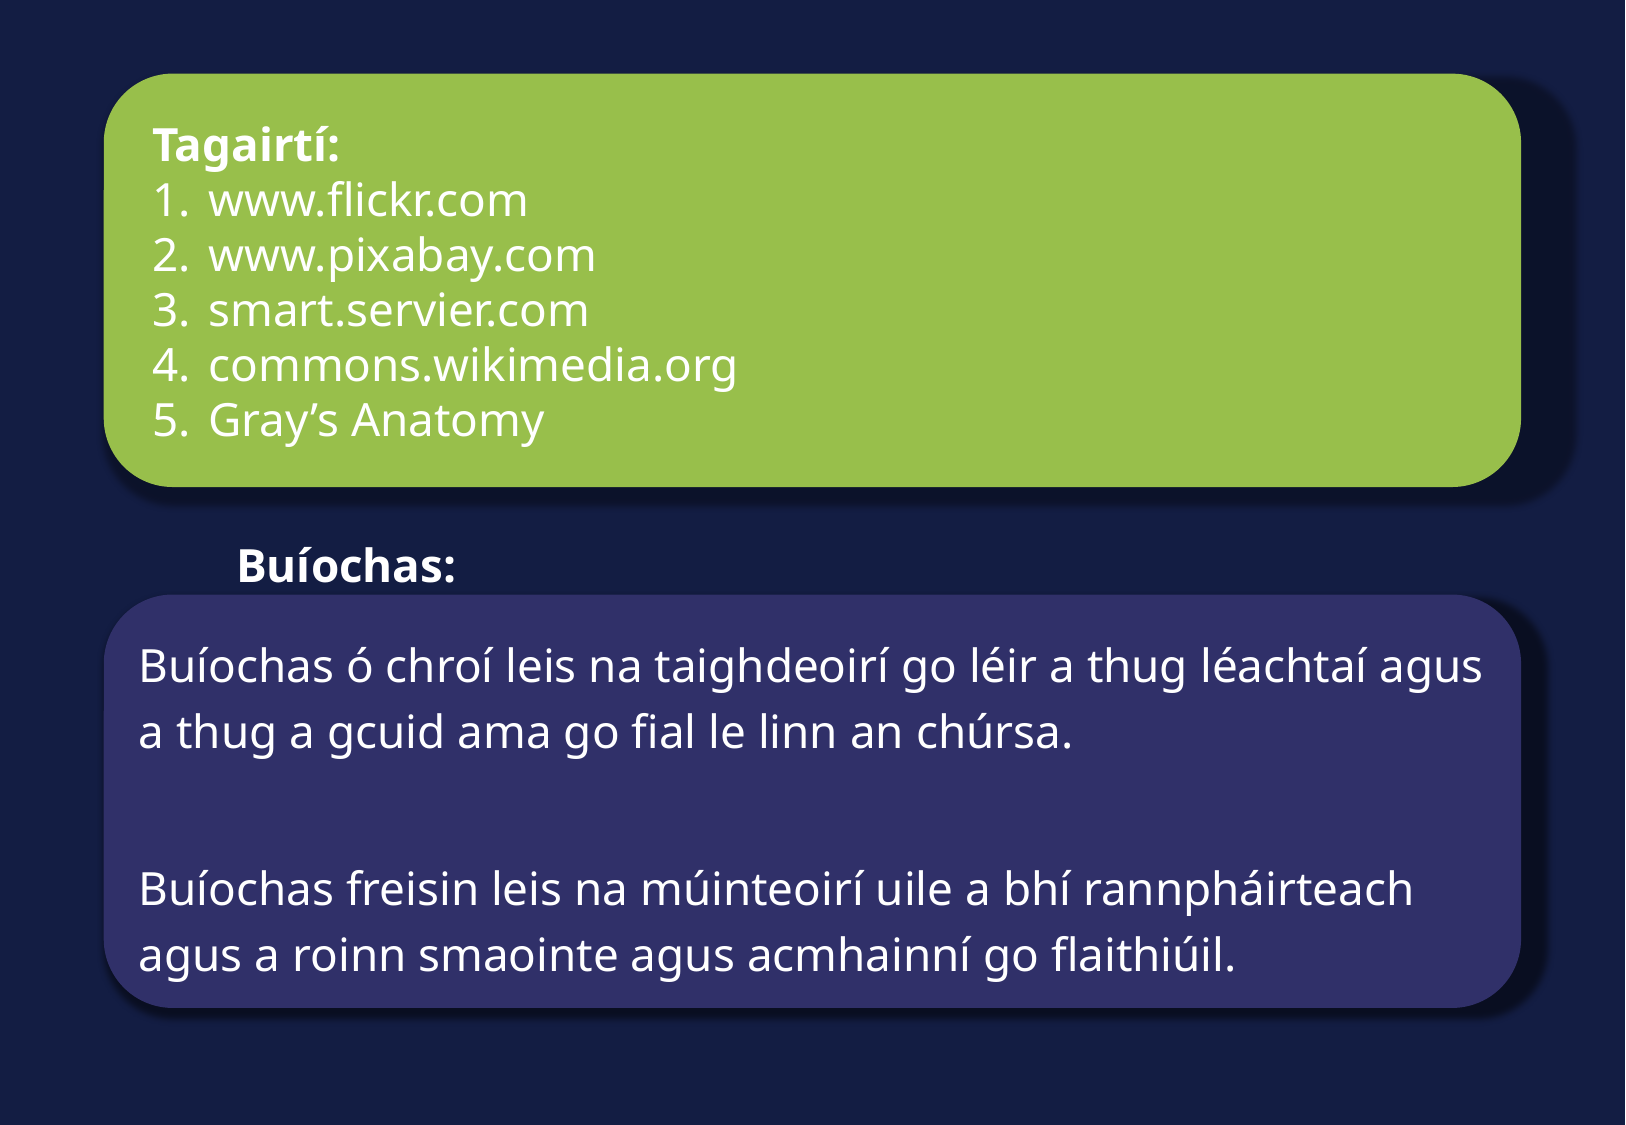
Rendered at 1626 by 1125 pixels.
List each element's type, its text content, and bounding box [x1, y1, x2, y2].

text_box Tagairtí: www.flickr.com www.pixabay.com smart.servier.com commons.wikimedia.org Gray’s Anatomy [102, 72, 1522, 488]
text_box Buíochas ó chroí leis na taighdeoirí go léir a thug léachtaí agus a thug a gcuid ama go fial le linn an chúrsa. Buíochas freisin leis na múinteoirí uile a bhí rannpháirteach agus a roinn smaointe agus acmhainní go flaithiúil. [102, 593, 1522, 1009]
text_box Buíochas: [221, 518, 472, 600]
